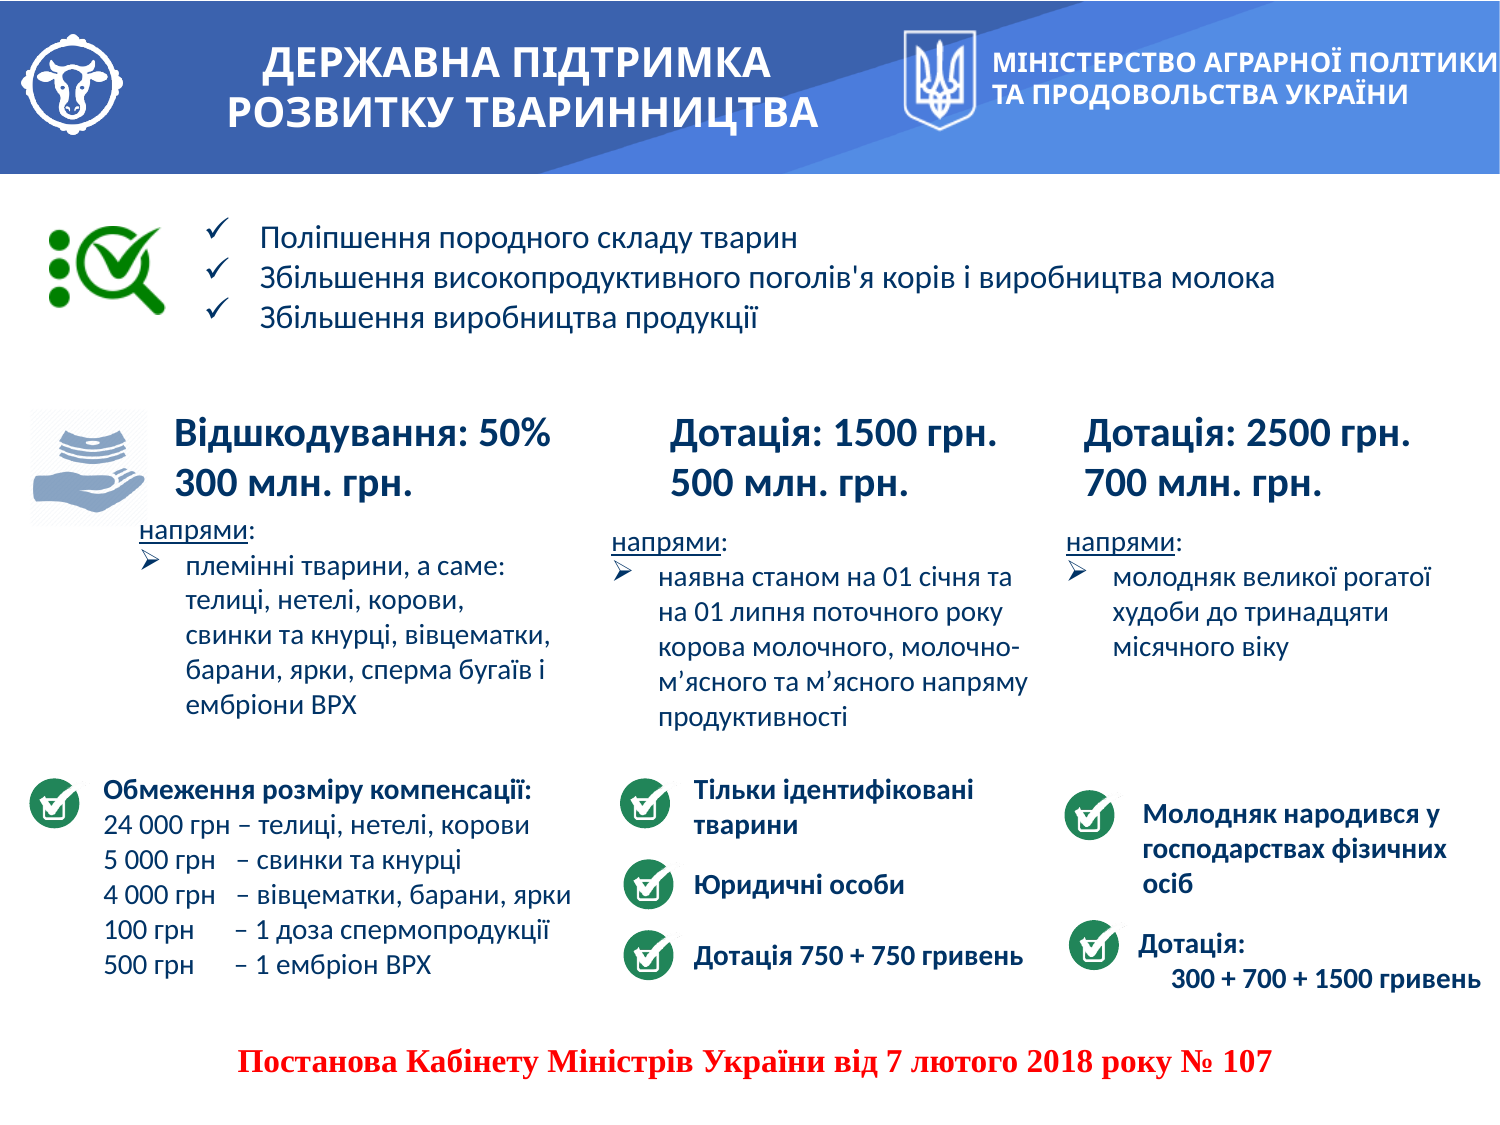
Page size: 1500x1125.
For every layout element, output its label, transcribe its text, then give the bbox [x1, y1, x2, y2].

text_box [623, 926, 684, 981]
text_box ДЕРЖАВНА ПІДТРИМКА РОЗВИТКУ ТВАРИННИЦТВА [129, 11, 916, 160]
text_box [623, 855, 684, 910]
text_box напрями: молодняк великої рогатої худоби до тринадцяти місячного віку [1051, 515, 1500, 670]
text_box Відшкодування: 50% 300 млн. грн. [159, 397, 573, 503]
text_box Обмеження розміру компенсації: 24 000 грн – телиці, нетелі, корови 5 000 грн – свинки та кнурці 4 000 грн – вівцематки, барани, ярки 100 грн – 1 доза спермопродукції 500 грн – 1 ембріон ВРХ [88, 763, 609, 988]
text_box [619, 774, 681, 829]
text_box Поліпшення породного складу тварин Збільшення високопродуктивного поголів'я корів і виробництва молока Збільшення виробництва продукції [188, 208, 1341, 343]
text_box Тільки ідентифіковані тварини [679, 763, 1010, 848]
text_box Юридичні особи [686, 857, 1056, 908]
text_box Дотація: 1500 грн. 500 млн. грн. [655, 397, 1022, 512]
text_box напрями: наявна станом на 01 січня та на 01 липня поточного року корова молочного, молочно-м’ясного та м’ясного напряму продуктивності [596, 515, 1046, 740]
text_box Дотація: 300 + 700 + 1500 гривень [1123, 916, 1500, 1002]
text_box Дотація: 2500 грн. 700 млн. грн. [1068, 397, 1436, 512]
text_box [1068, 916, 1130, 971]
text_box Постанова Кабінету Міністрів України від 7 лютого 2018 року № 107 [171, 1023, 1341, 1095]
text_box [1064, 786, 1125, 841]
picture [29, 408, 148, 528]
text_box Дотація 750 + 750 гривень [686, 928, 1056, 979]
text_box Молодняк народився у господарствах фізичних осіб [1128, 786, 1500, 907]
picture [0, 1, 1500, 174]
picture [48, 226, 166, 316]
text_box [29, 774, 90, 829]
text_box напрями: племінні тварини, а саме: телиці, нетелі, корови, свинки та кнурці, вівцематки, барани, ярки, сперма бугаїв і ембріони ВРХ [123, 503, 573, 728]
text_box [903, 30, 1500, 132]
